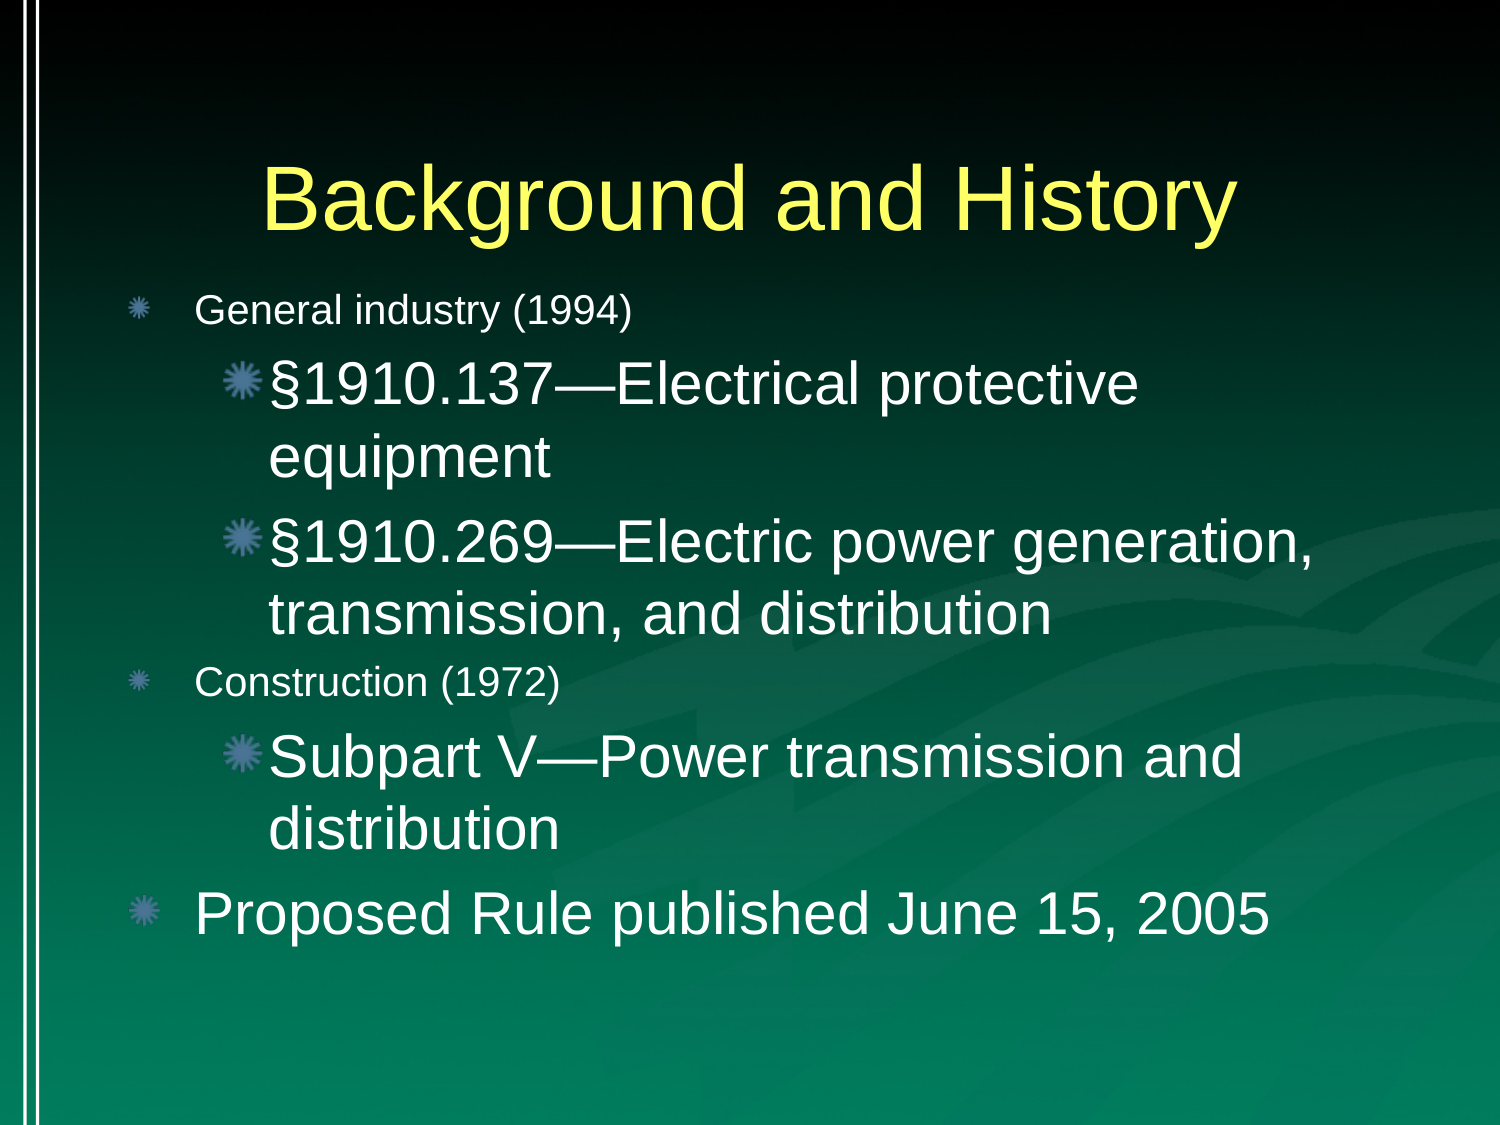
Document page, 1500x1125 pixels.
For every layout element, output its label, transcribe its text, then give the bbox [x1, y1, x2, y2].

picture [40, 0, 1500, 1125]
picture [27, 0, 35, 1125]
list General industry (1994) §1910.137—Electrical protective equipment §1910.269—Electric power generation, transmission, and distribution Construction (1972) Subpart V—Power transmission and distribution Proposed Rule published June 15, 2005 [112, 274, 1388, 1001]
picture [0, 0, 23, 1125]
title Background and History [112, 99, 1388, 274]
